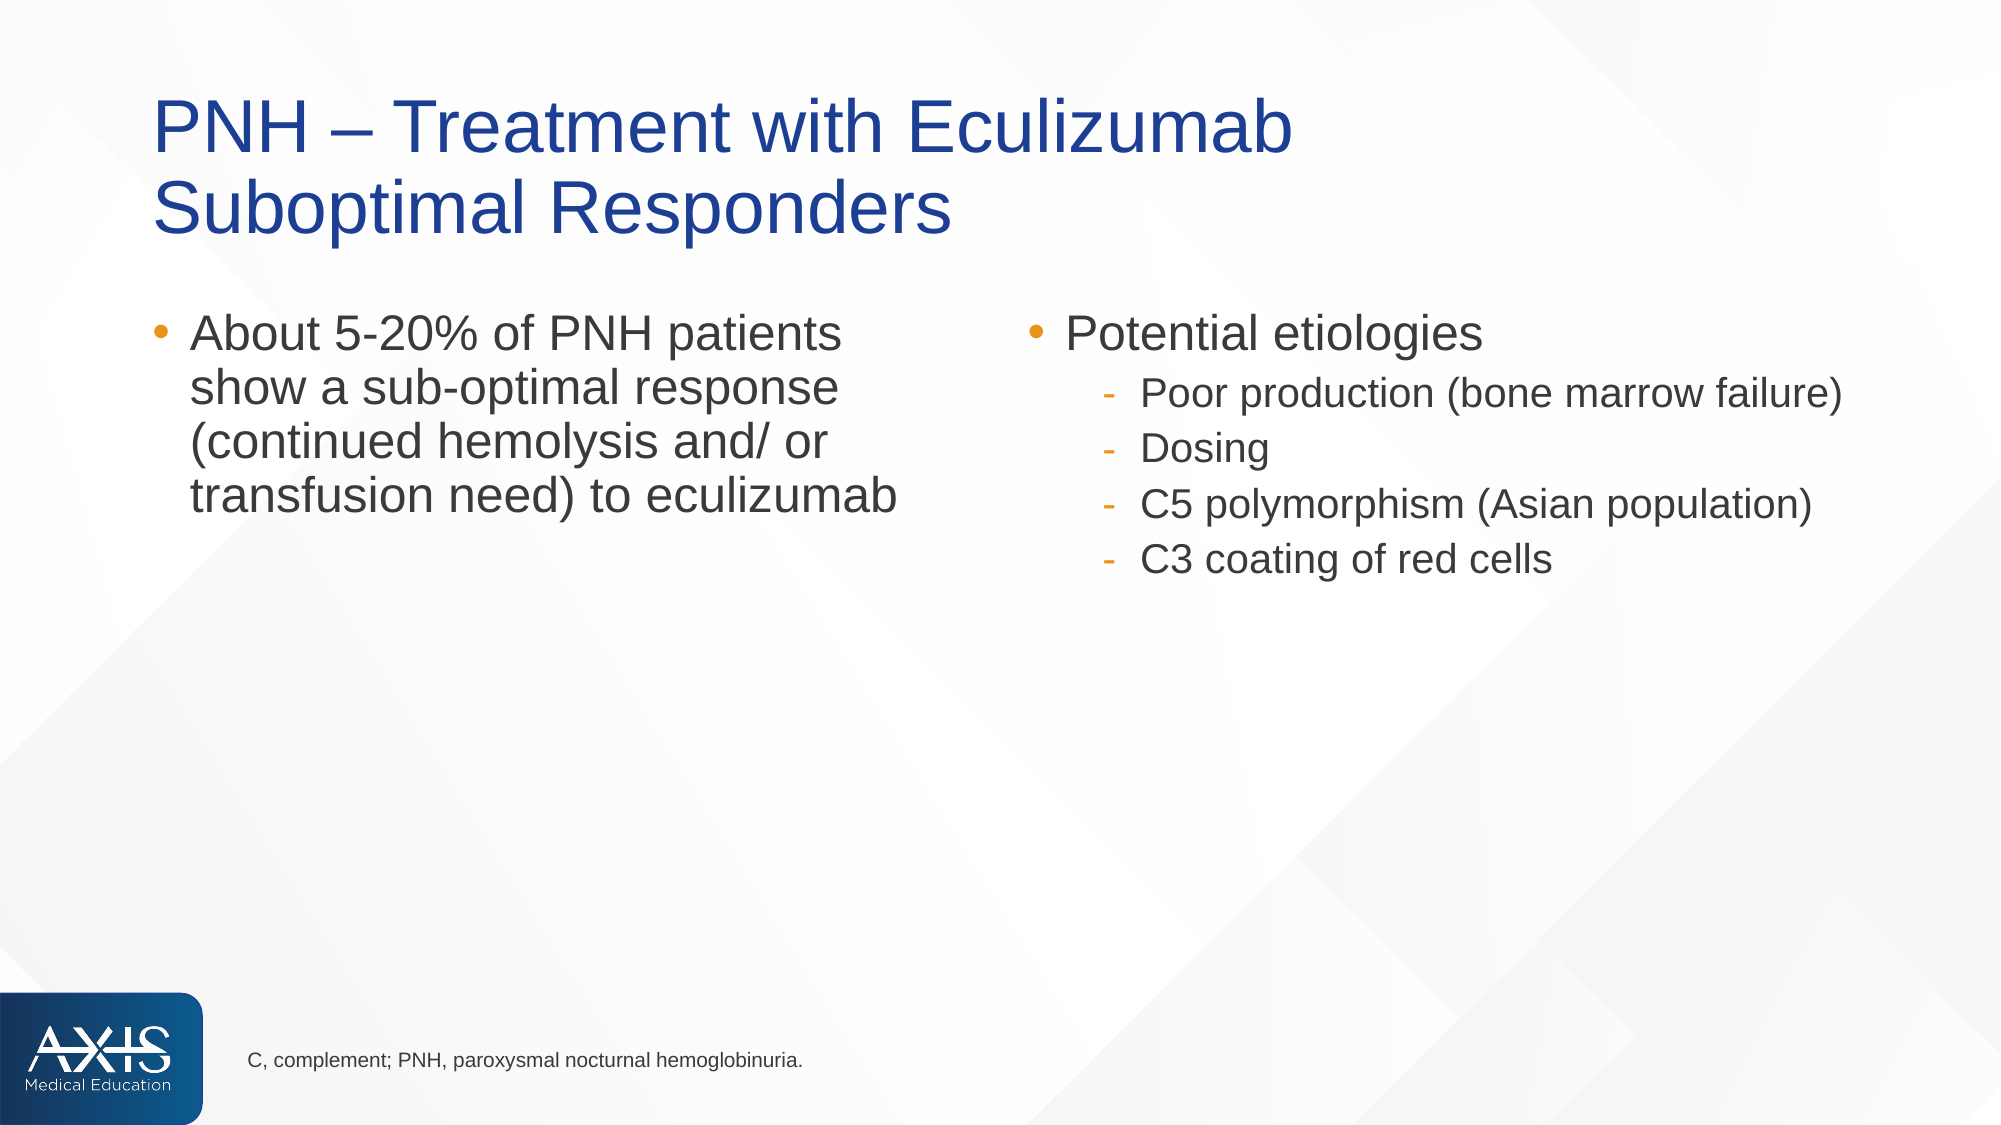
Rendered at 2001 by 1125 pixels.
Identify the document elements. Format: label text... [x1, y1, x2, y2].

list Potential etiologies Poor production (bone marrow failure) Dosing C5 polymorphism (Asian population) C3 coating of red cells [1012, 299, 1863, 993]
footer C, complement; PNH, paroxysmal nocturnal hemoglobinuria. [232, 993, 1980, 1125]
picture [24, 1001, 174, 1117]
title PNH – Treatment with Eculizumab Suboptimal Responders [137, 59, 1863, 278]
list About 5-20% of PNH patients show a sub-optimal response (continued hemolysis and/ or transfusion need) to eculizumab [137, 299, 988, 994]
